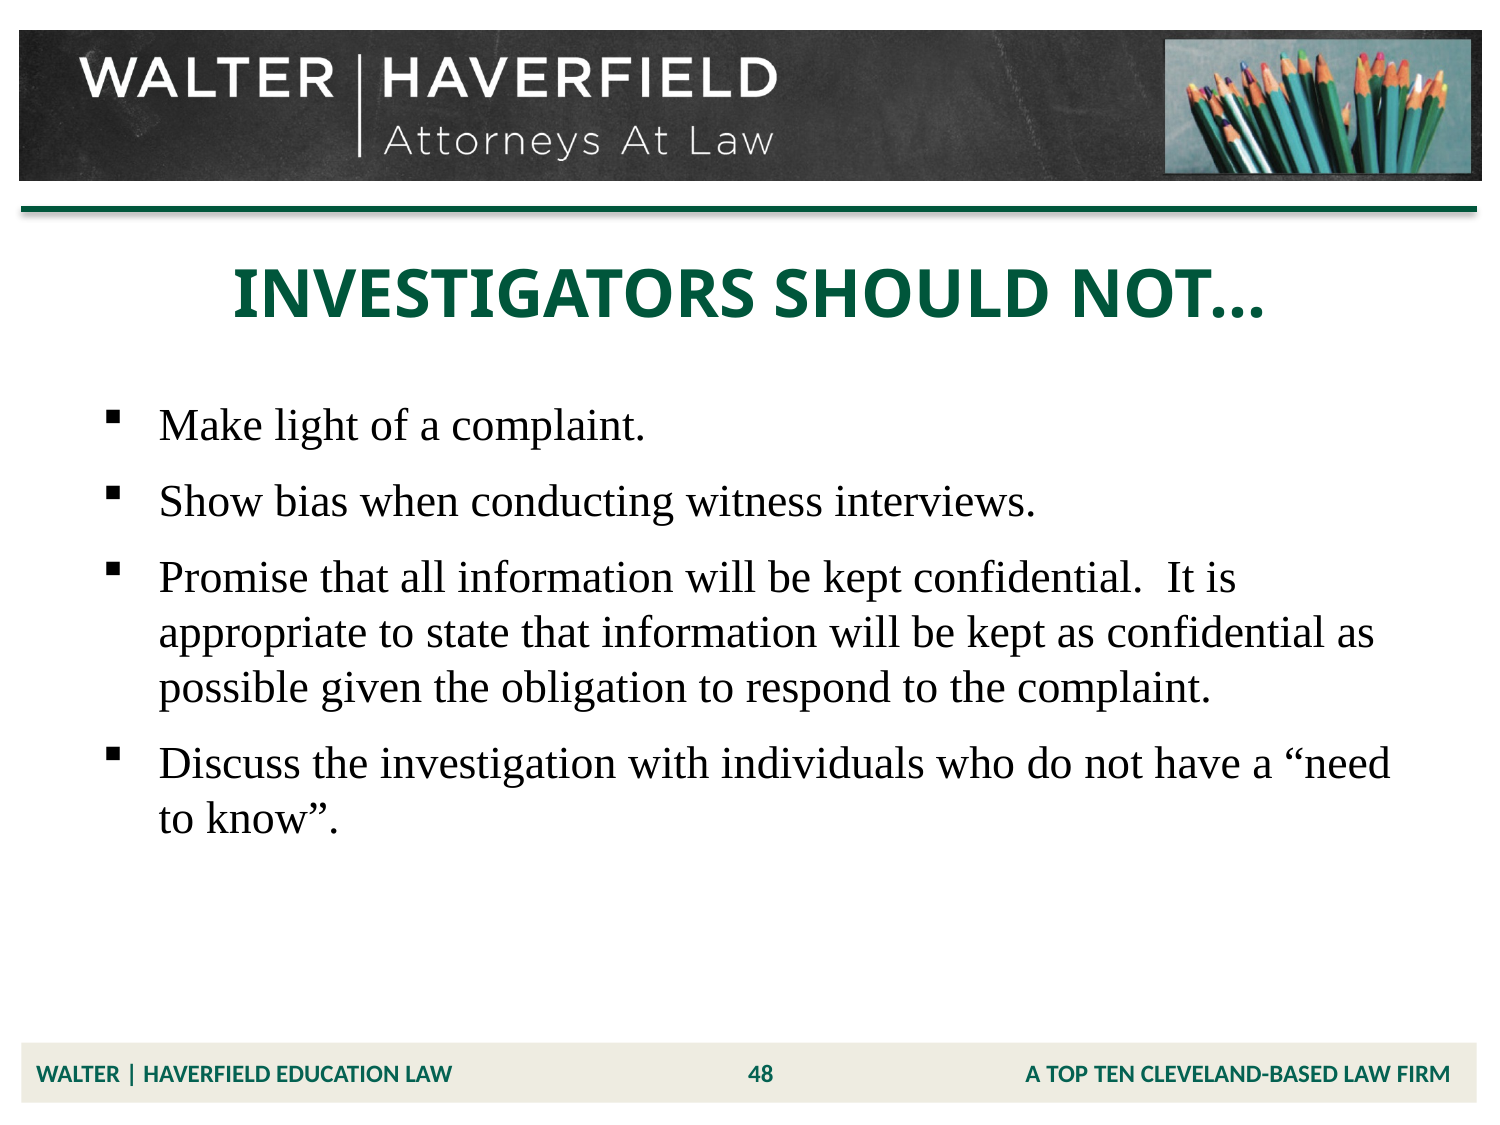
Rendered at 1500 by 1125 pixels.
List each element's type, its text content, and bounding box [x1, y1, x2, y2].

list Make light of a complaint. Show bias when conducting witness interviews. Promise that all information will be kept confidential. It is appropriate to state that information will be kept as confidential as possible given the obligation to respond to the complaint. Discuss the investigation with individuals who do not have a “need to know”. [87, 387, 1425, 1013]
title INVESTIGATORS SHOULD NOT… [23, 209, 1477, 372]
picture [19, 30, 1482, 181]
